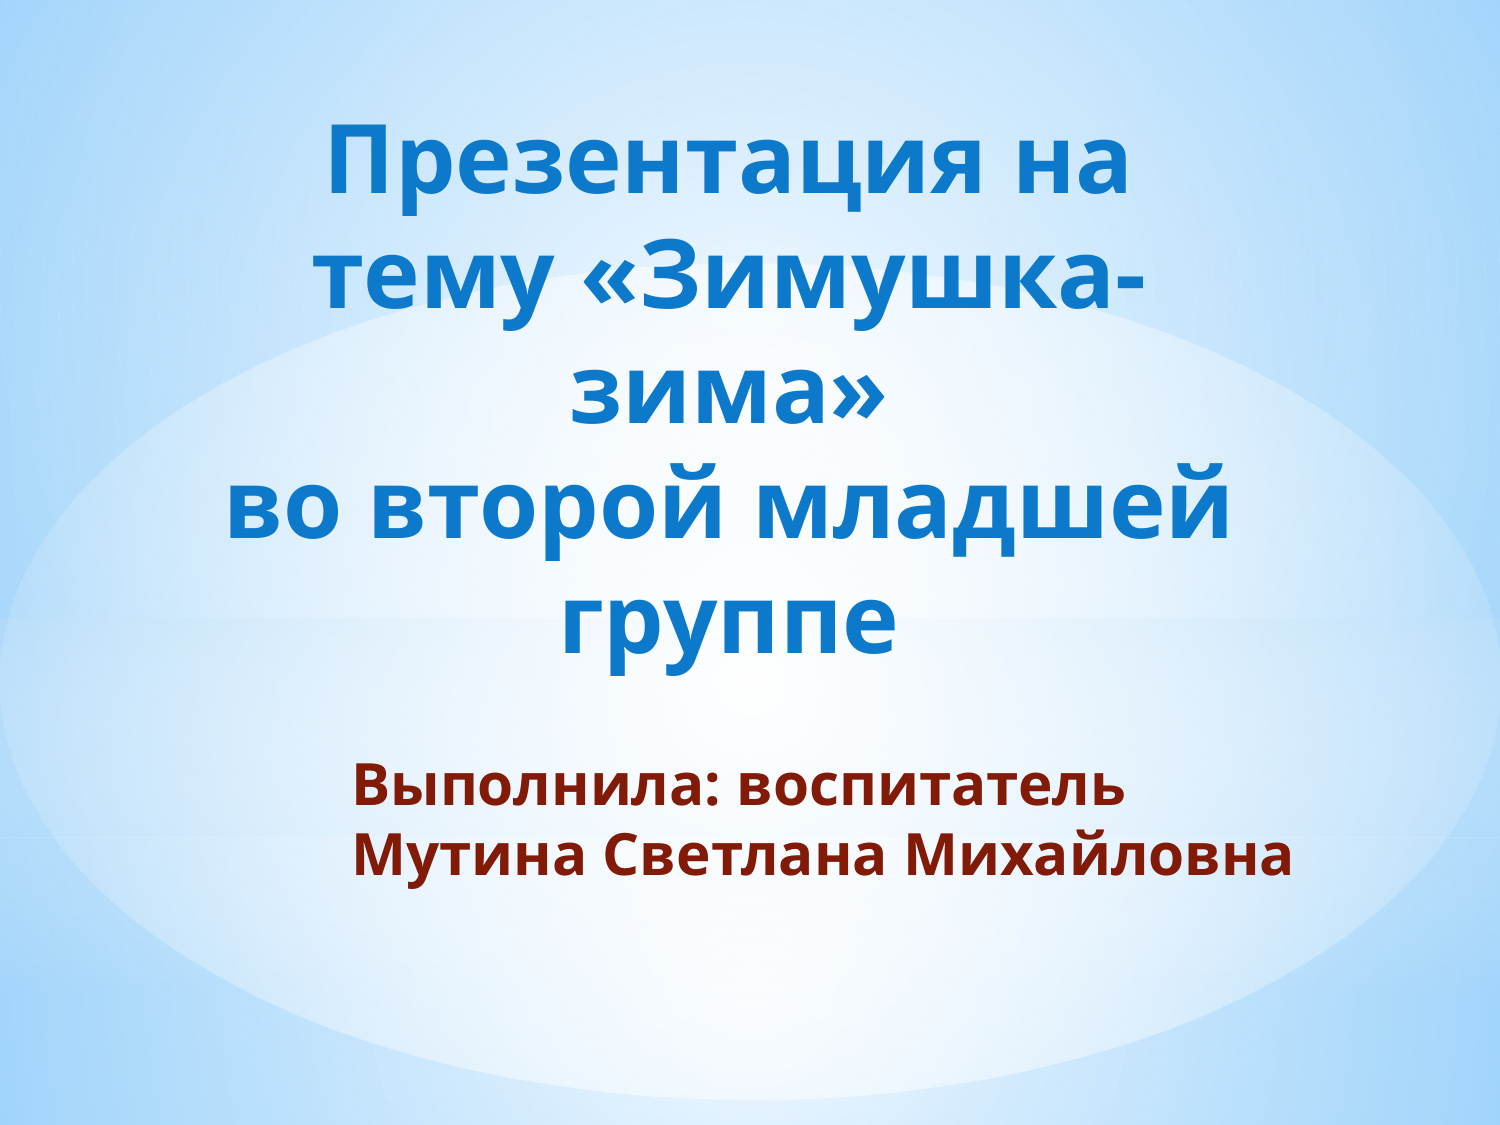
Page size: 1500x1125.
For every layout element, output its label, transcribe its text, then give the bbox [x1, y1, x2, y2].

text_box Выполнила: воспитатель Мутина Светлана Михайловна [336, 739, 1341, 895]
title Презентация на тему «Зимушка-зима» во второй младшей группе [194, 90, 1264, 278]
